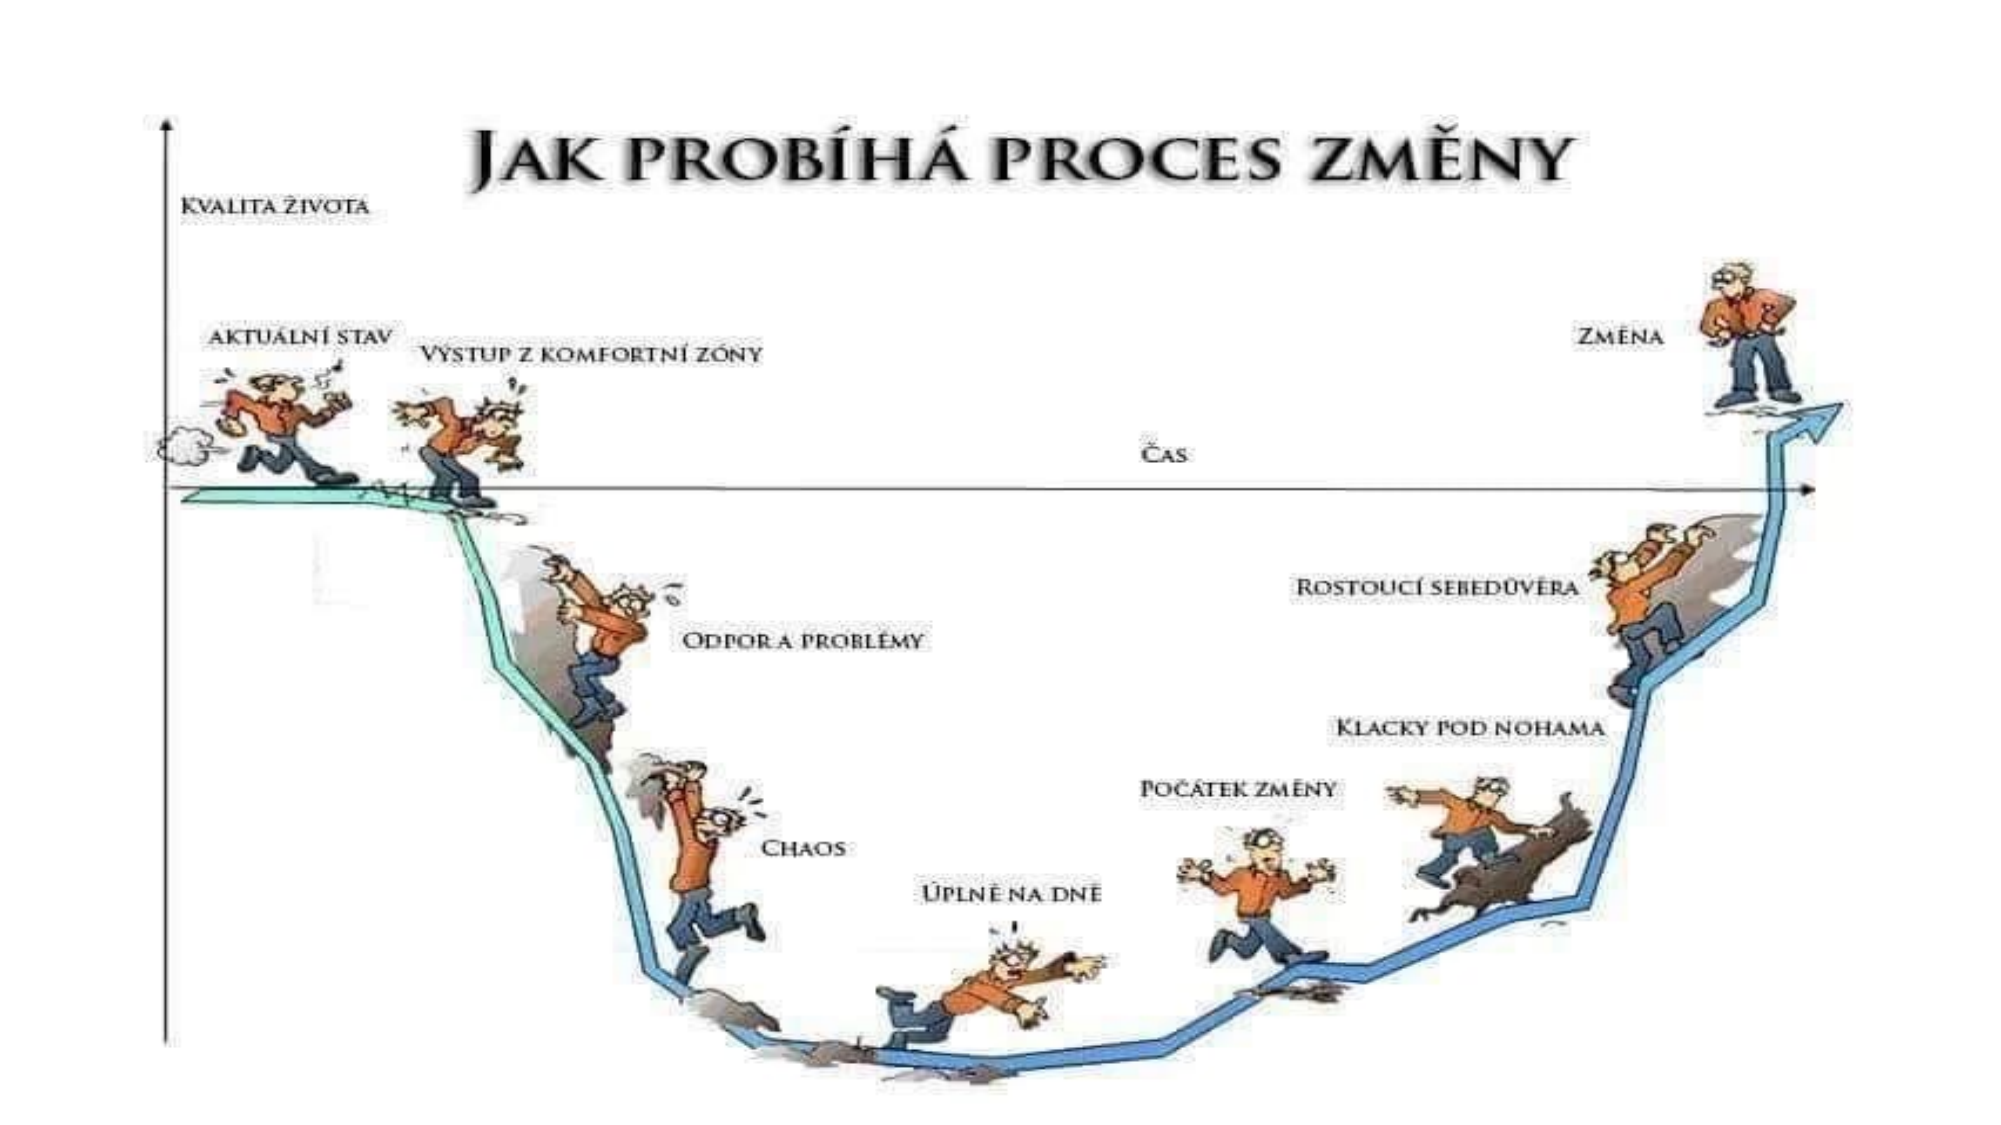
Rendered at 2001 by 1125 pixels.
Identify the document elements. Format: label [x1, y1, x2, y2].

picture [124, 36, 1863, 1125]
